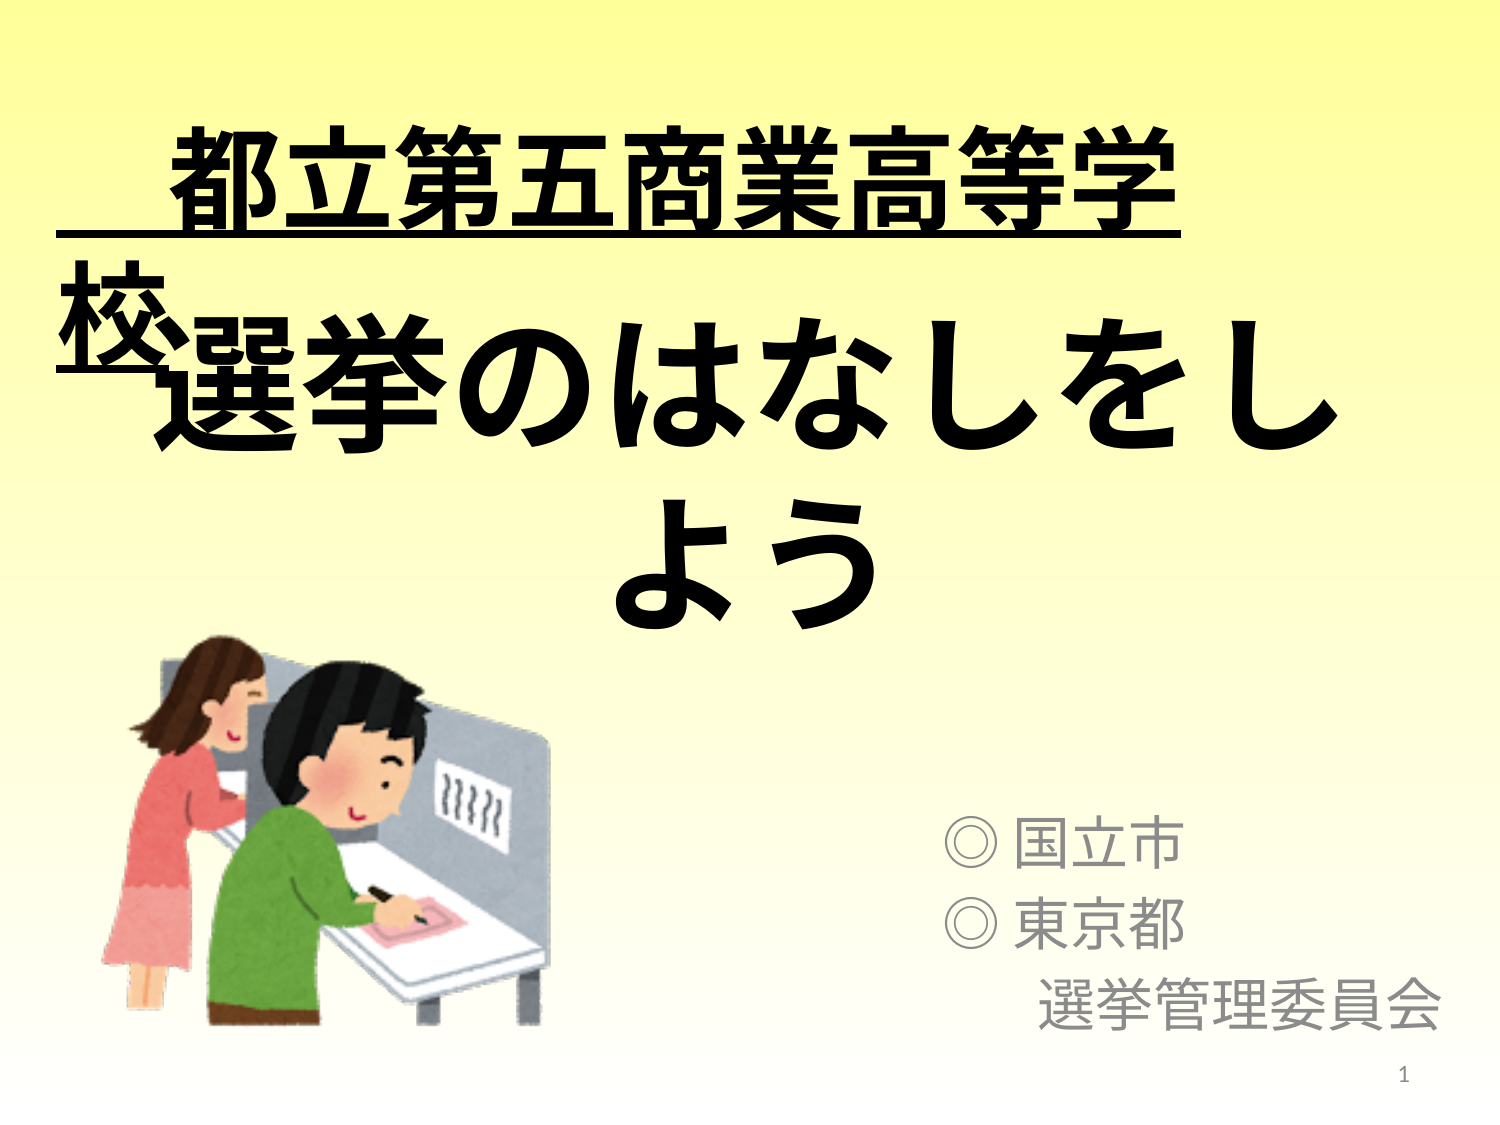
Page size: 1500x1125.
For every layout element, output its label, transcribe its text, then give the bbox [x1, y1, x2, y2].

slide_number 1 [1074, 1042, 1425, 1103]
picture [100, 595, 562, 1057]
subtitle ◎国立市 ◎東京都 選挙管理委員会 [927, 798, 1459, 1047]
title 選挙のはなしをしよう [76, 349, 1424, 591]
text_box 都立第五商業高等学校 [41, 101, 1306, 387]
